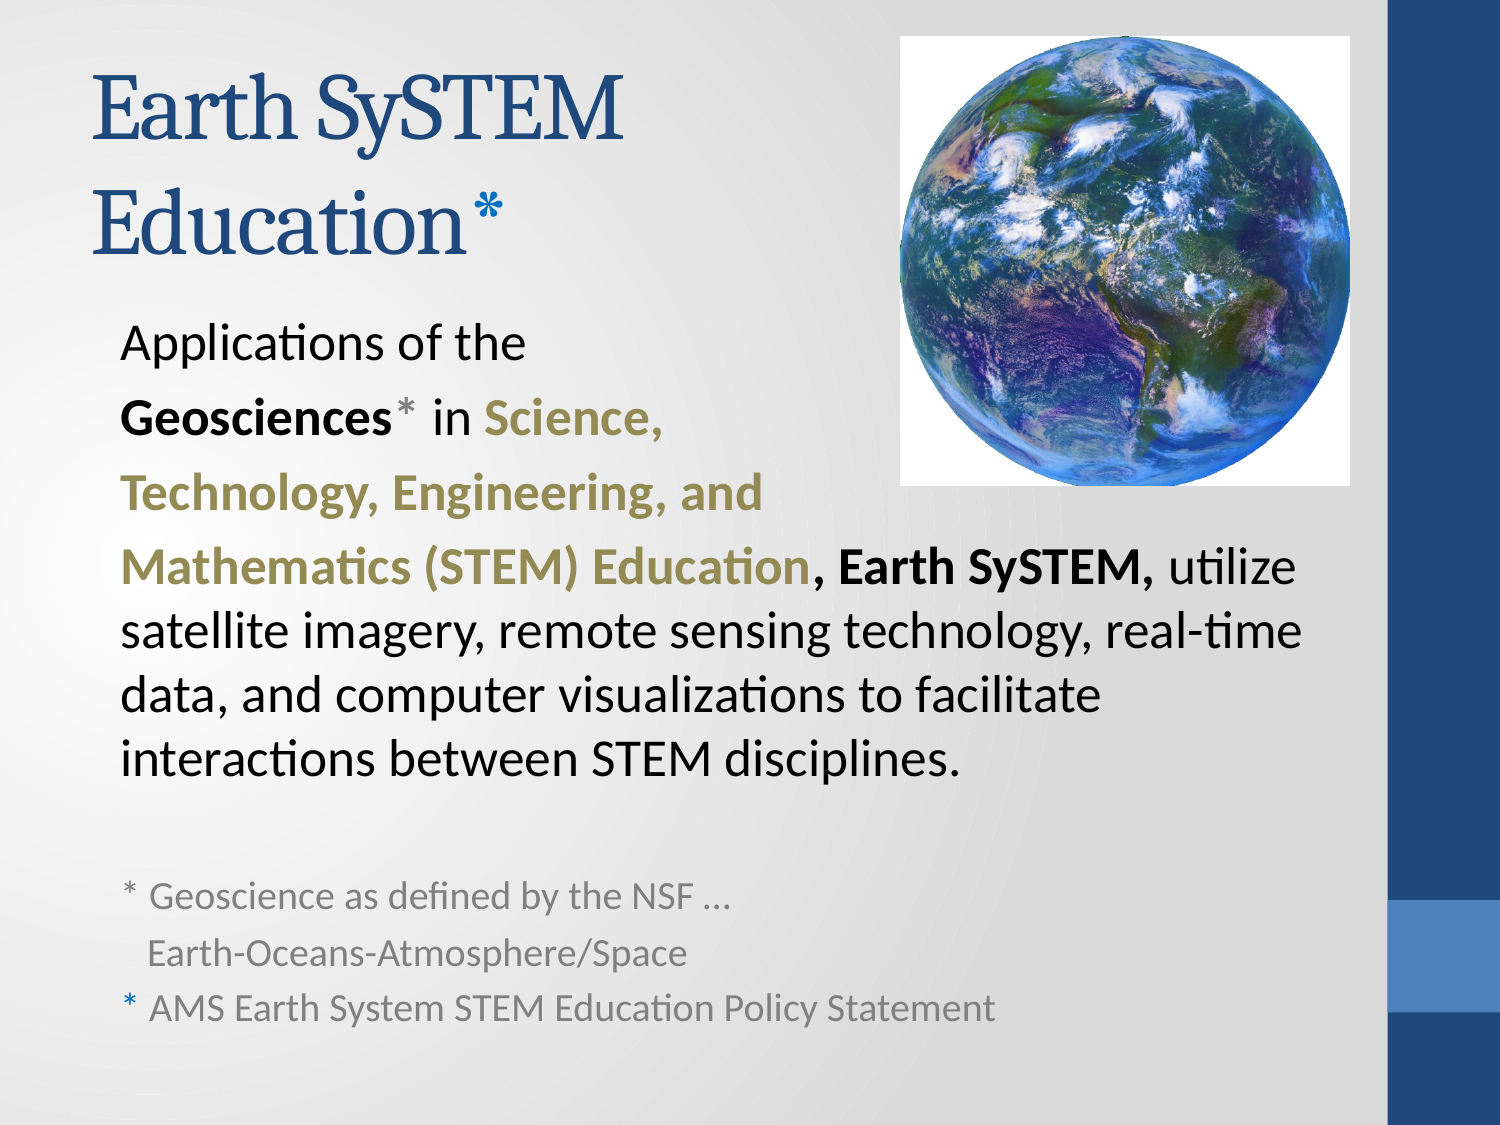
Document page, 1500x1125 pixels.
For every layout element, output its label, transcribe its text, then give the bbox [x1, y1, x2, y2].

picture [899, 35, 1351, 487]
title Earth SySTEM Education* [75, 65, 896, 253]
list Applications of the Geosciences* in Science, Technology, Engineering, and Mathematics (STEM) Education, Earth SySTEM, utilize satellite imagery, remote sensing technology, real-time data, and computer visualizations to facilitate interactions between STEM disciplines. * Geoscience as defined by the NSF … Earth-Oceans-Atmosphere/Space * AMS Earth System STEM Education Policy Statement [87, 299, 1338, 1043]
